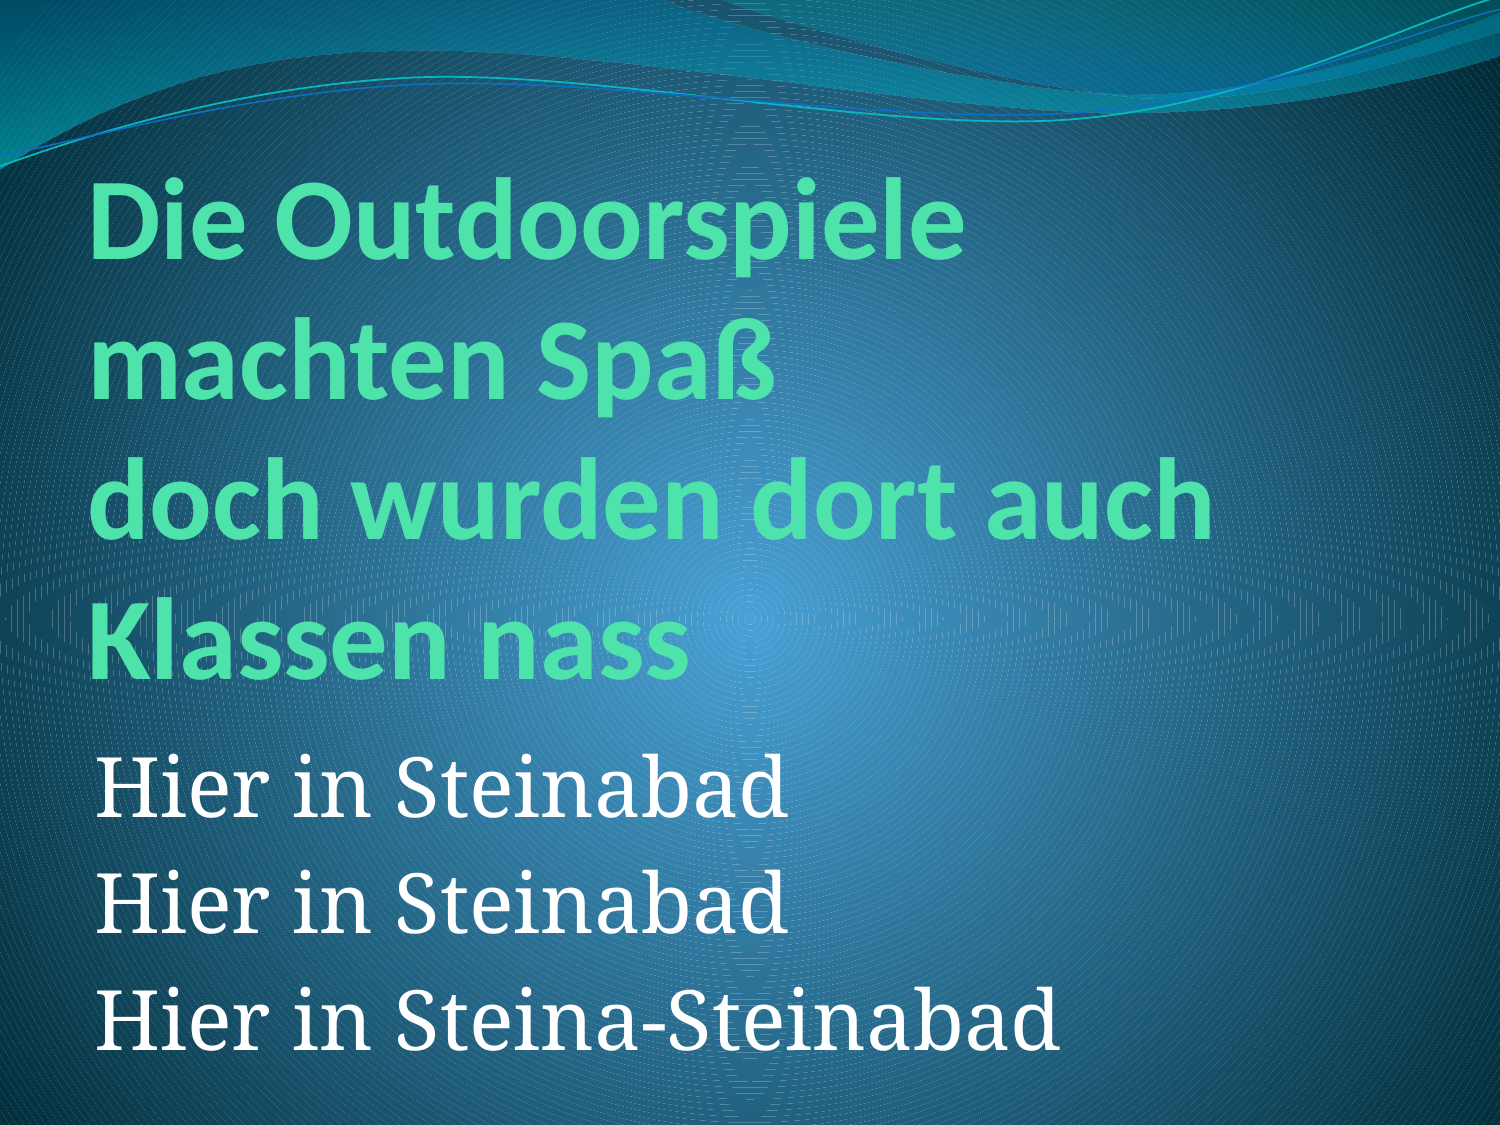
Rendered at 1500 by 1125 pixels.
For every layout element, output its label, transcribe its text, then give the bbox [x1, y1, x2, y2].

title Die Outdoorspiele machten Spaß doch wurden dort auch Klassen nass [86, 216, 1362, 704]
list Hier in Steinabad Hier in Steinabad Hier in Steina-Steinabad [86, 726, 1362, 1125]
